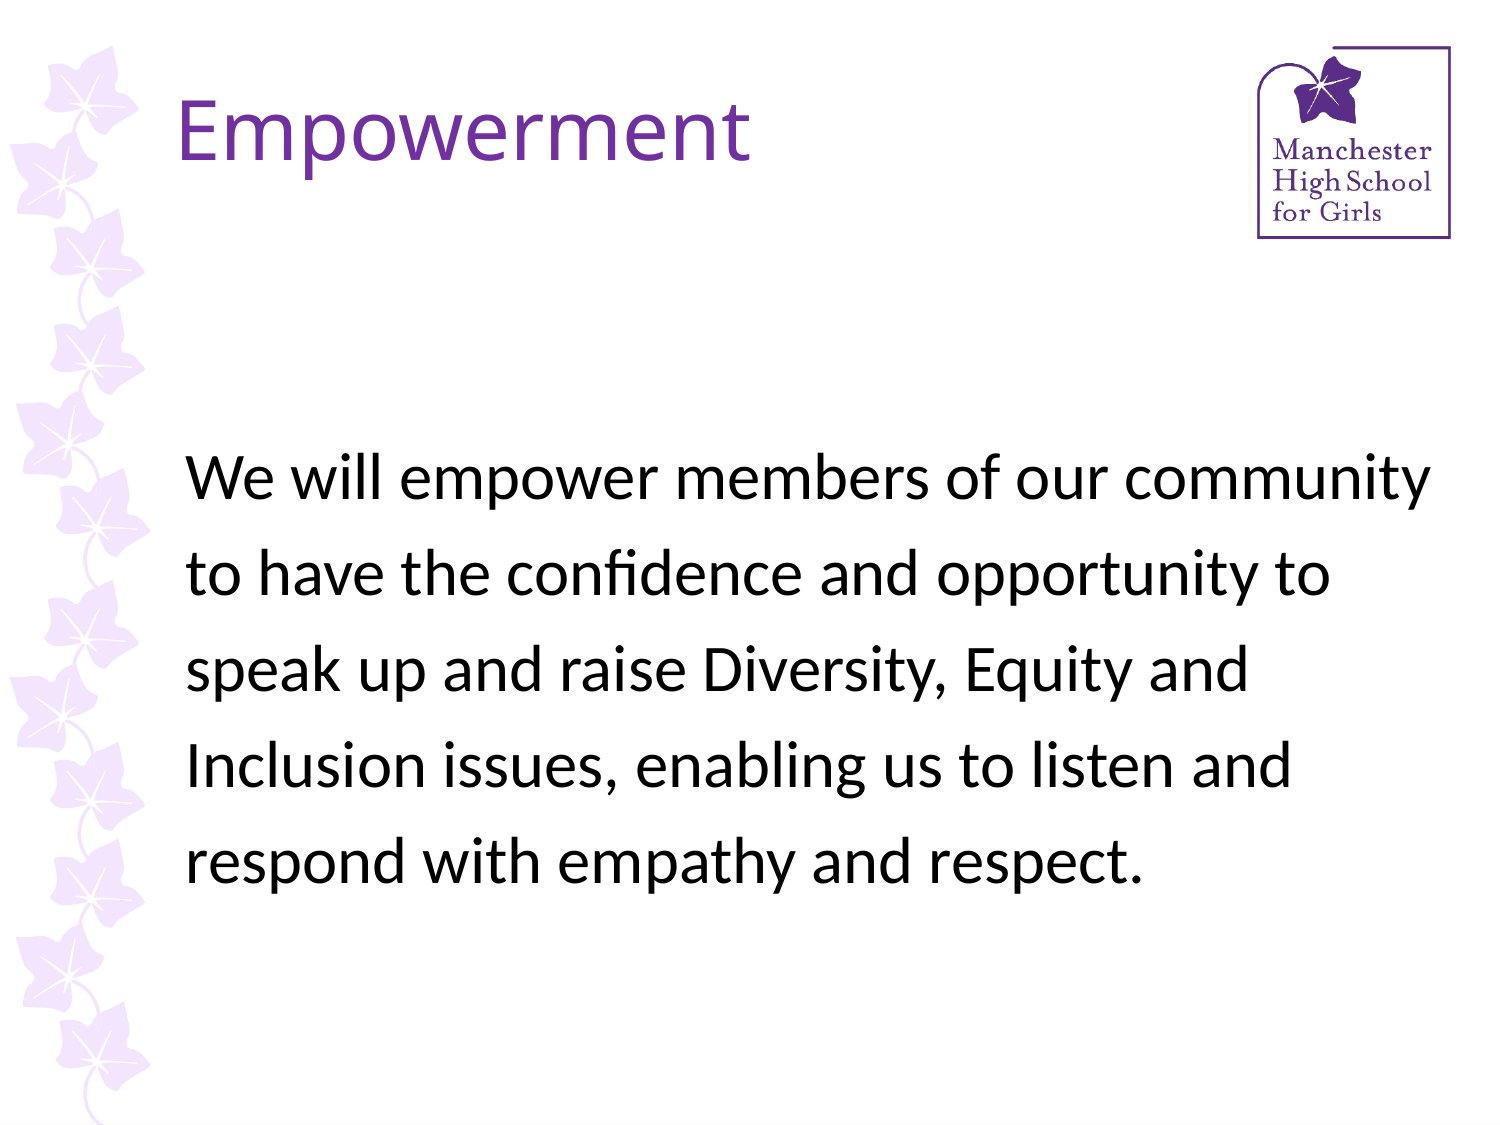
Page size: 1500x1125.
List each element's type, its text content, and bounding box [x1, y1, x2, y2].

text_box Empowerment [159, 69, 1158, 185]
text_box We will empower members of our community to have the confidence and opportunity to speak up and raise Diversity, Equity and Inclusion issues, enabling us to listen and respond with empathy and respect. [170, 409, 1456, 904]
picture [1242, 32, 1464, 251]
